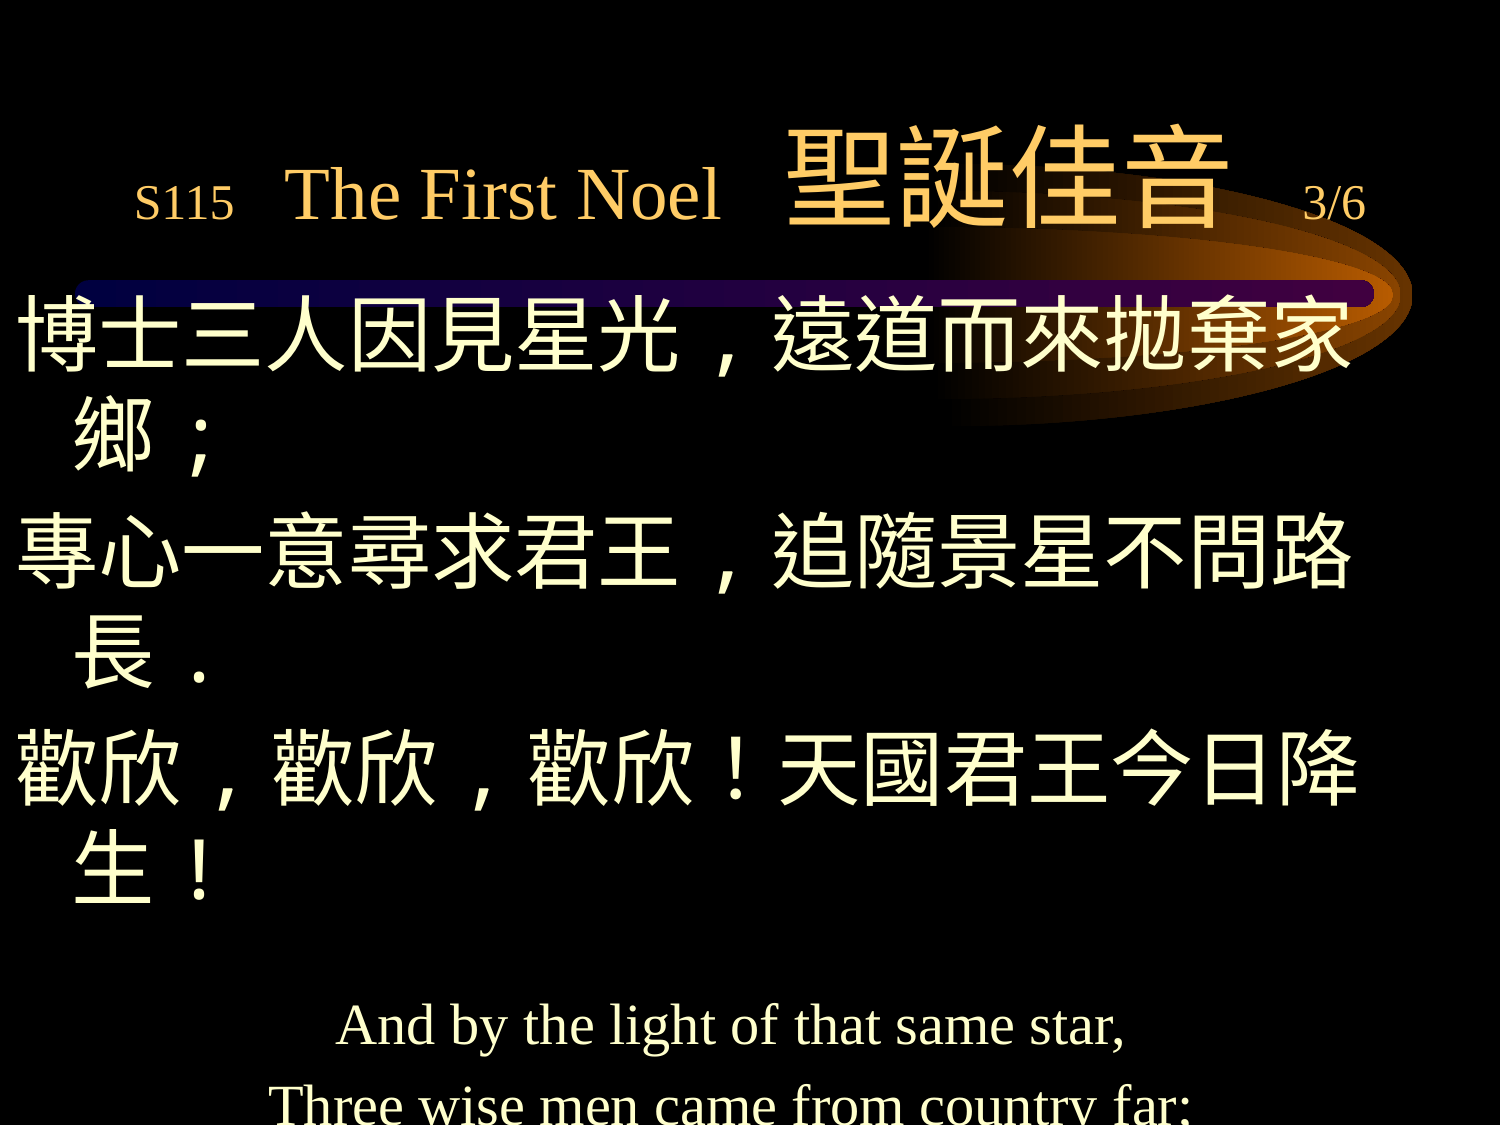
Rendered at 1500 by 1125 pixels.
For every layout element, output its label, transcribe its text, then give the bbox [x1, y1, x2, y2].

title S115 The First Noel 聖誕佳音 3/6 [112, 62, 1388, 251]
list 博士三人因見星光,遠道而來拋棄家鄉; 專心一意尋求君王,追隨景星不問路長. 歡欣,歡欣,歡欣！天國君王今日降生! And by the light of that same star, Three wise men came from country far; To seek for a King was their intent, And to follow that star wherever it went. Noel! Noel! Noel! Noel! Born is the King of Israel! [0, 274, 1463, 1125]
